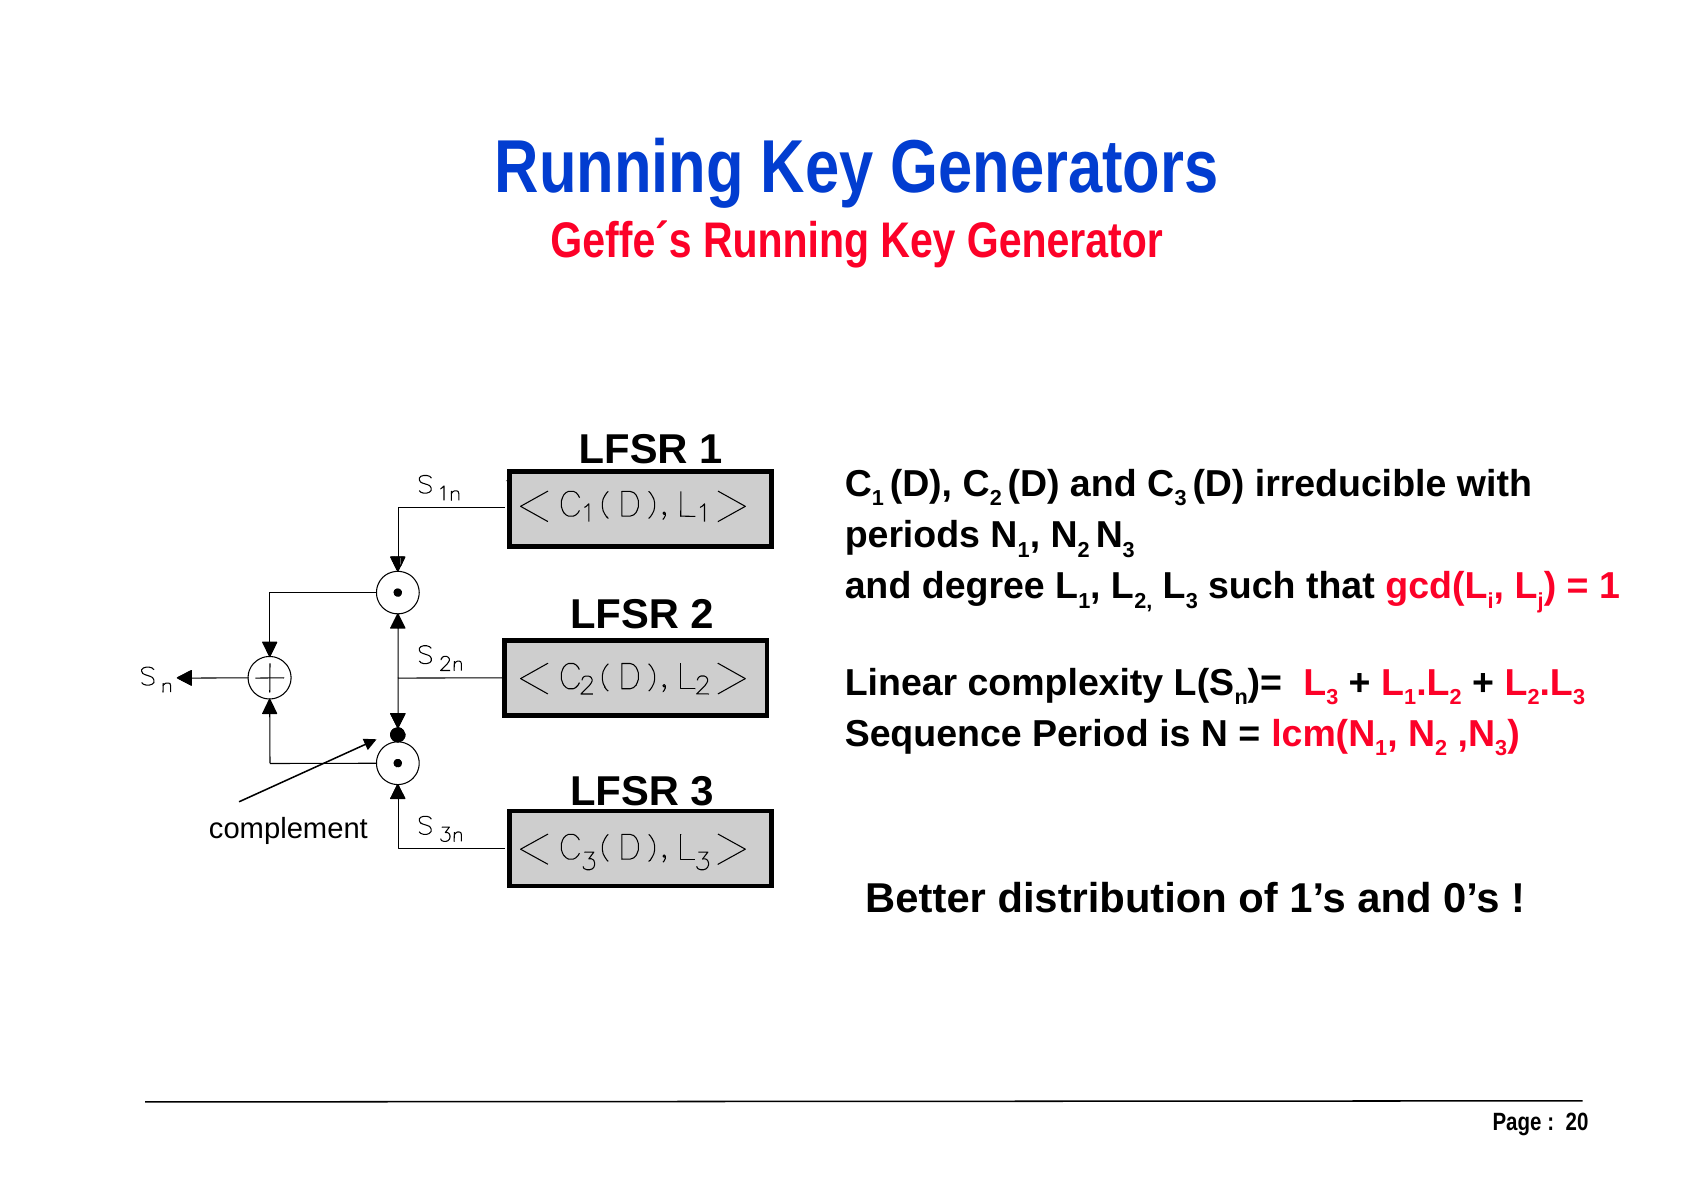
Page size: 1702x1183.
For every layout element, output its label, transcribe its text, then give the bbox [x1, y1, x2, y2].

text_box [419, 490, 429, 494]
text_box [621, 663, 639, 689]
text_box [504, 640, 768, 716]
text_box [440, 485, 444, 501]
text_box [696, 676, 709, 694]
text_box [421, 823, 432, 834]
text_box [390, 557, 401, 572]
text_box [717, 491, 746, 522]
text_box [648, 663, 655, 692]
text_box [602, 663, 609, 687]
text_box Better distribution of 1’s and 0’s ! [850, 862, 1548, 928]
text_box [454, 661, 462, 671]
text_box [509, 471, 772, 547]
text_box [390, 713, 406, 728]
text_box [248, 656, 292, 699]
text_box [696, 858, 709, 870]
text_box [602, 491, 609, 517]
text_box [269, 592, 377, 643]
text_box [419, 647, 432, 664]
text_box [648, 834, 655, 860]
text_box [419, 475, 432, 483]
text_box [584, 503, 589, 522]
text_box [454, 832, 462, 842]
text_box [451, 490, 459, 501]
text_box [421, 482, 432, 493]
text_box [420, 645, 432, 649]
text_box [564, 510, 580, 517]
text_box [142, 673, 154, 683]
text_box [440, 827, 451, 842]
text_box C1 (D), C2 (D) and C3 (D) irreducible with periods N1, N2 N3 and degree L1, L2, L3 such that gcd(Li, Lj) = 1 Linear complexity L(Sn)= L3 + L1.L2 + L2.L3 Sequence Period is N = lcm(N1, N2 ,N3) [829, 451, 1635, 813]
text_box [564, 853, 580, 860]
text_box [717, 834, 746, 865]
text_box [680, 663, 696, 689]
text_box [398, 507, 505, 557]
text_box [621, 834, 639, 860]
text_box [582, 852, 595, 870]
text_box [390, 785, 405, 799]
text_box [376, 571, 420, 614]
text_box [580, 677, 593, 695]
text_box [141, 682, 154, 686]
text_box [648, 491, 655, 519]
text_box [698, 852, 708, 859]
text_box [700, 503, 705, 522]
text_box [419, 816, 432, 824]
text_box LFSR 1 [564, 414, 739, 480]
text_box [680, 834, 696, 860]
text_box [520, 663, 548, 694]
text_box [376, 742, 420, 785]
text_box [582, 676, 591, 681]
text_box complement [194, 801, 383, 852]
text_box [561, 491, 576, 513]
text_box [419, 831, 429, 835]
text_box [520, 491, 548, 522]
text_box [398, 798, 505, 849]
text_box LFSR 3 [555, 756, 731, 822]
text_box [401, 557, 406, 566]
text_box [177, 670, 192, 686]
text_box Running Key Generators Geffe´s Running Key Generator [479, 110, 1234, 276]
text_box [561, 663, 580, 689]
text_box [390, 613, 406, 629]
text_box [141, 667, 154, 673]
text_box [561, 834, 580, 856]
text_box LFSR 2 [555, 579, 731, 645]
text_box [509, 811, 772, 887]
text_box [602, 842, 609, 862]
text_box [262, 642, 276, 656]
text_box [262, 698, 277, 714]
text_box [621, 491, 639, 517]
text_box [440, 656, 451, 671]
text_box [239, 738, 377, 802]
